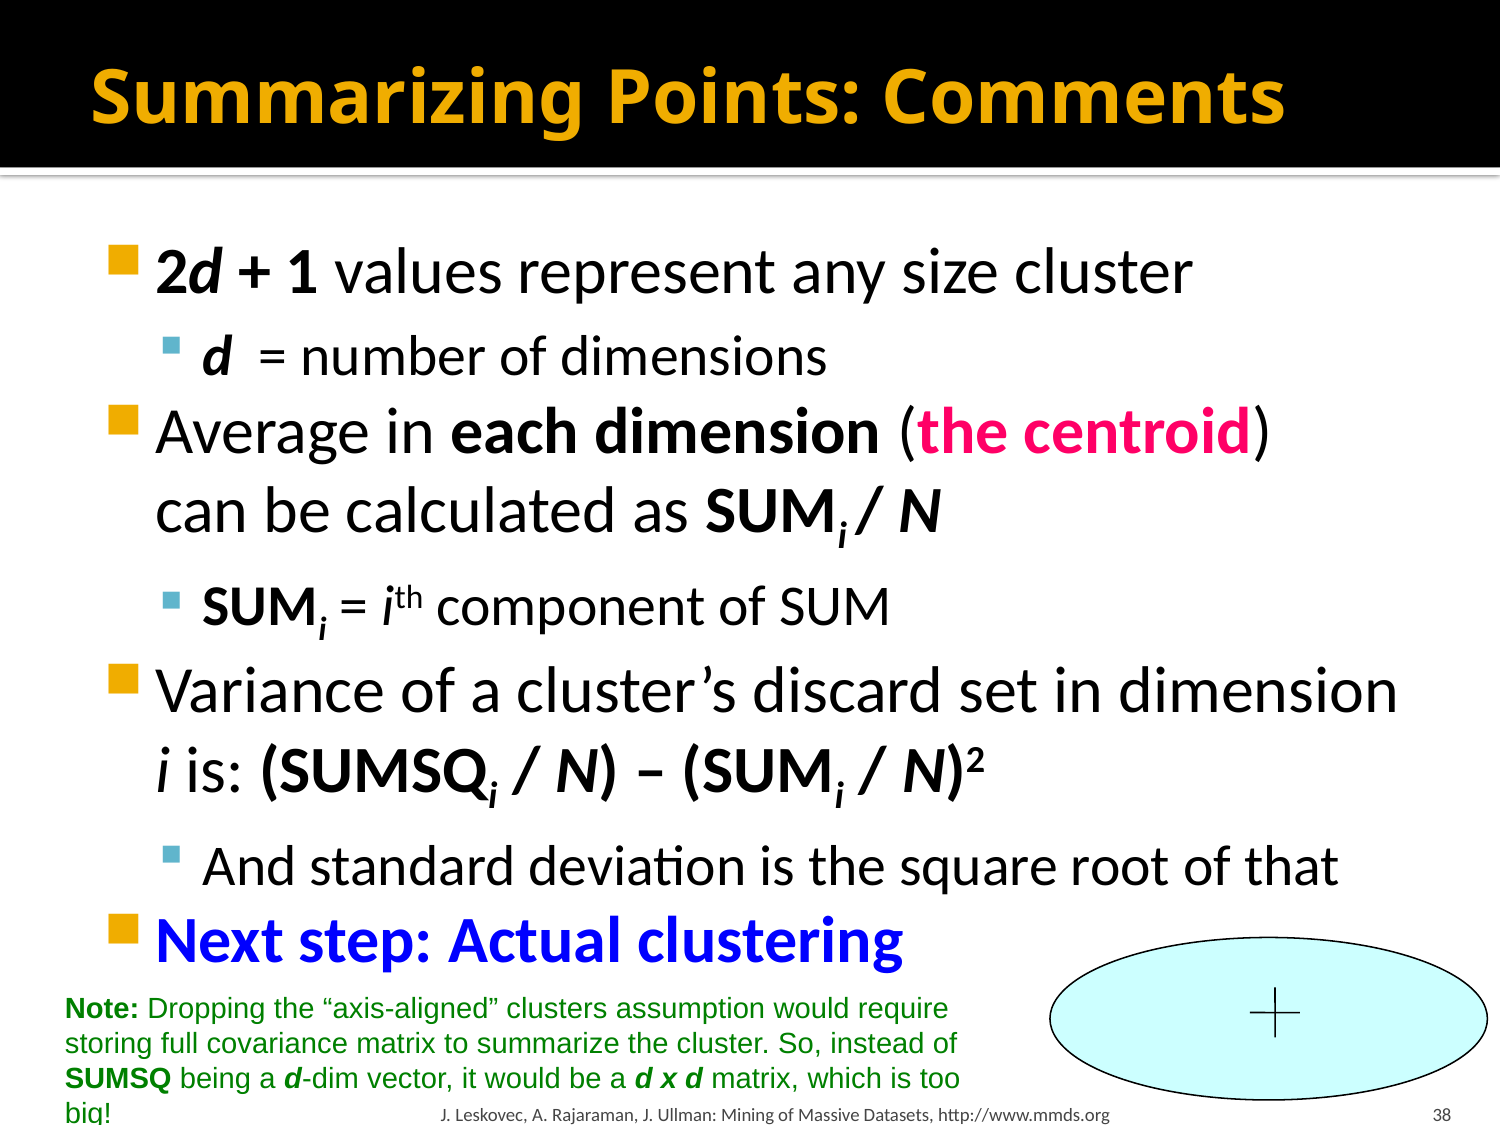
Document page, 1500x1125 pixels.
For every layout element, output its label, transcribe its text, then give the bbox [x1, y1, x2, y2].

slide_number 38 [1345, 1080, 1467, 1125]
list 2d + 1 values represent any size cluster d = number of dimensions Average in each dimension (the centroid) can be calculated as SUMi / N SUMi = ith component of SUM Variance of a cluster’s discard set in dimension i is: (SUMSQi / N) – (SUMi / N)2 And standard deviation is the square root of that Next step: Actual clustering [75, 212, 1425, 988]
text_box [1049, 937, 1488, 1100]
title Summarizing Points: Comments [75, 12, 1475, 175]
footer J. Leskovec, A. Rajaraman, J. Ullman: Mining of Massive Datasets, http://www.mmds.org [1025, 1080, 1337, 1125]
text_box Note: Dropping the “axis-aligned” clusters assumption would require storing full covariance matrix to summarize the cluster. So, instead of SUMSQ being a d-dim vector, it would be a d x d matrix, which is too big! [49, 981, 1025, 1125]
